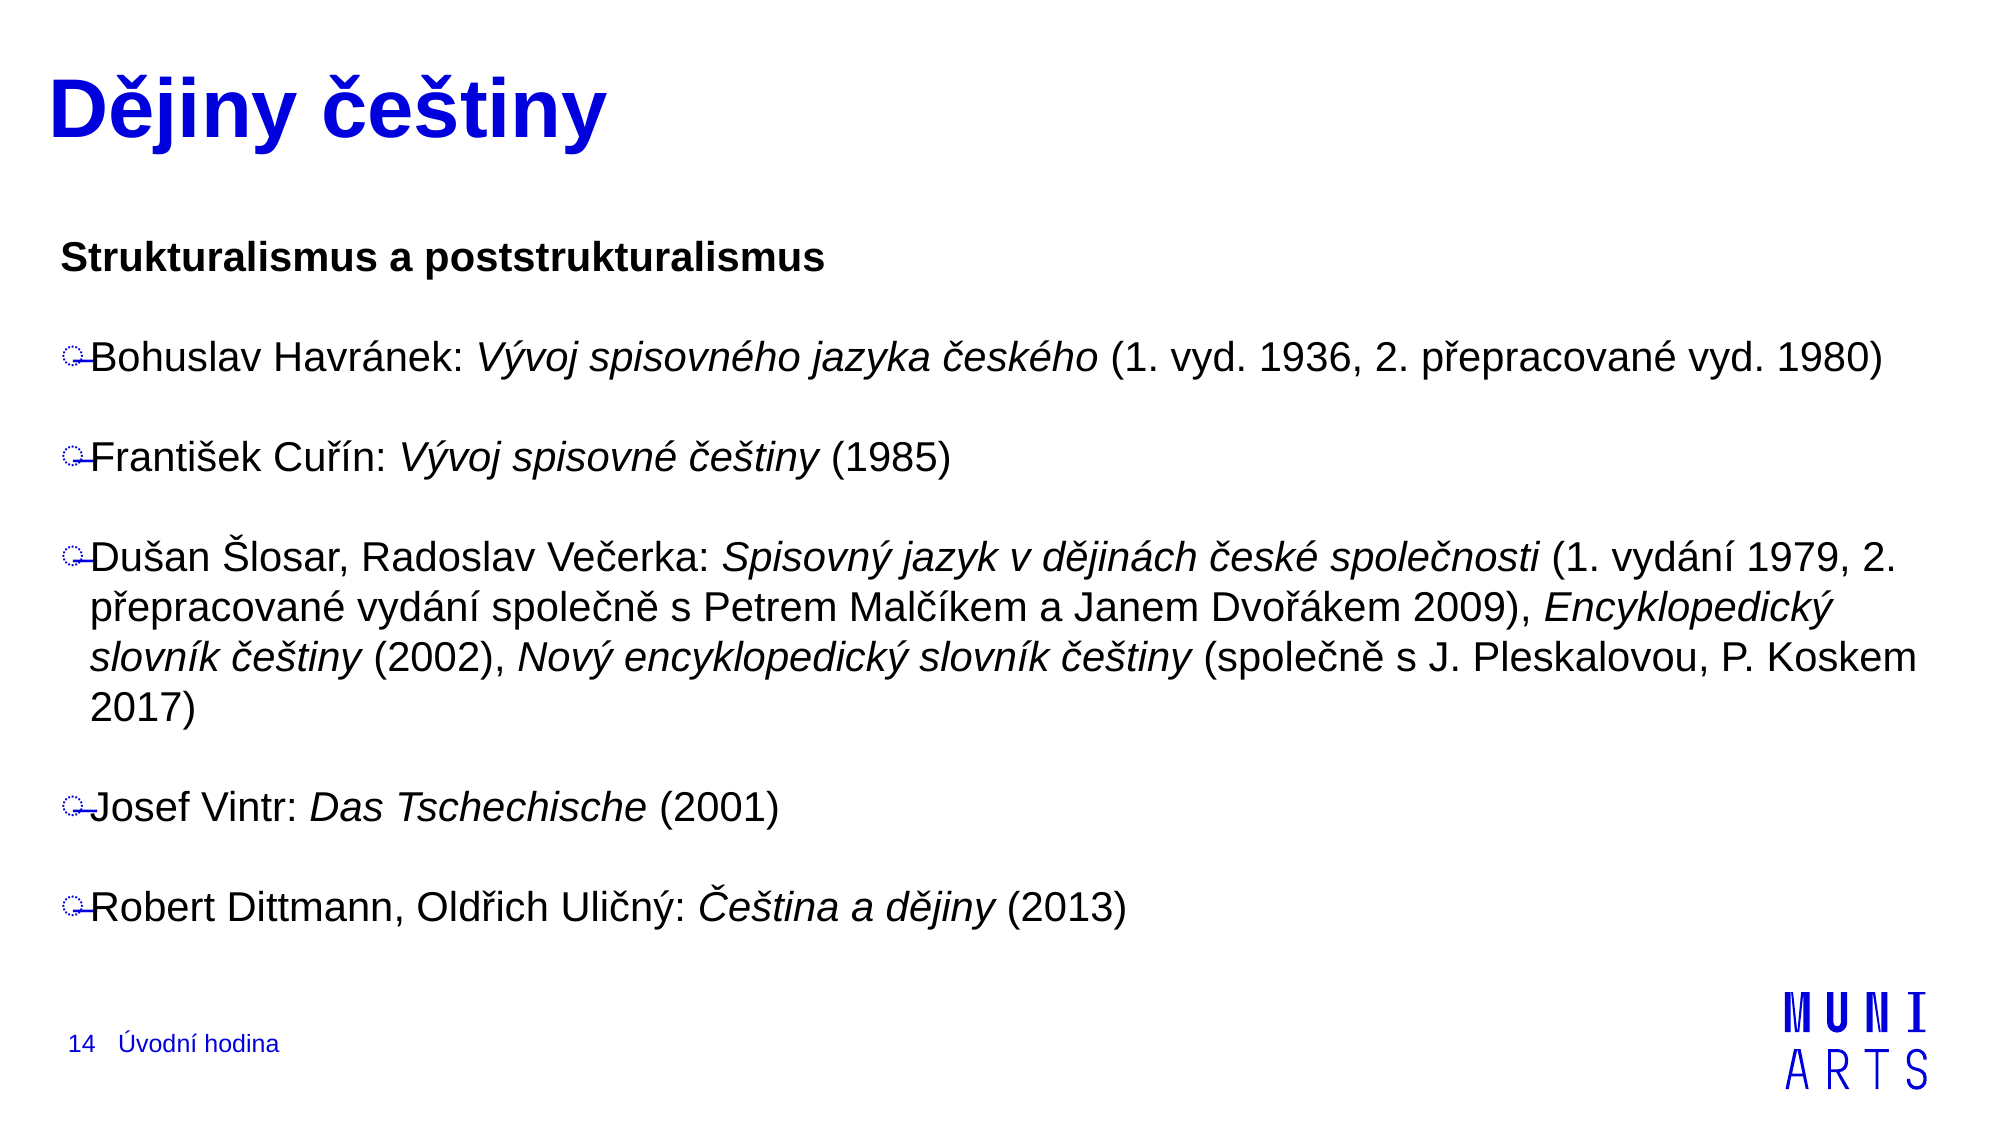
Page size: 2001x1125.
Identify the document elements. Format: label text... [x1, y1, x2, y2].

title Dějiny češtiny [48, 70, 1975, 177]
slide_number 14 [67, 1021, 110, 1063]
footer Úvodní hodina [118, 1021, 1418, 1063]
list Strukturalismus a poststrukturalismus Bohuslav Havránek: Vývoj spisovného jazyka českého (1. vyd. 1936, 2. přepracované vyd. 1980) František Cuřín: Vývoj spisovné češtiny (1985) Dušan Šlosar, Radoslav Večerka: Spisovný jazyk v dějinách české společnosti (1. vydání 1979, 2. přepracované vydání společně s Petrem Malčíkem a Janem Dvořákem 2009), Encyklopedický slovník češtiny (2002), Nový encyklopedický slovník češtiny (společně s J. Pleskalovou, P. Koskem 2017) Josef Vintr: Das Tschechische (2001) Robert Dittmann, Oldřich Uličný: Čeština a dějiny (2013) [48, 229, 1950, 957]
